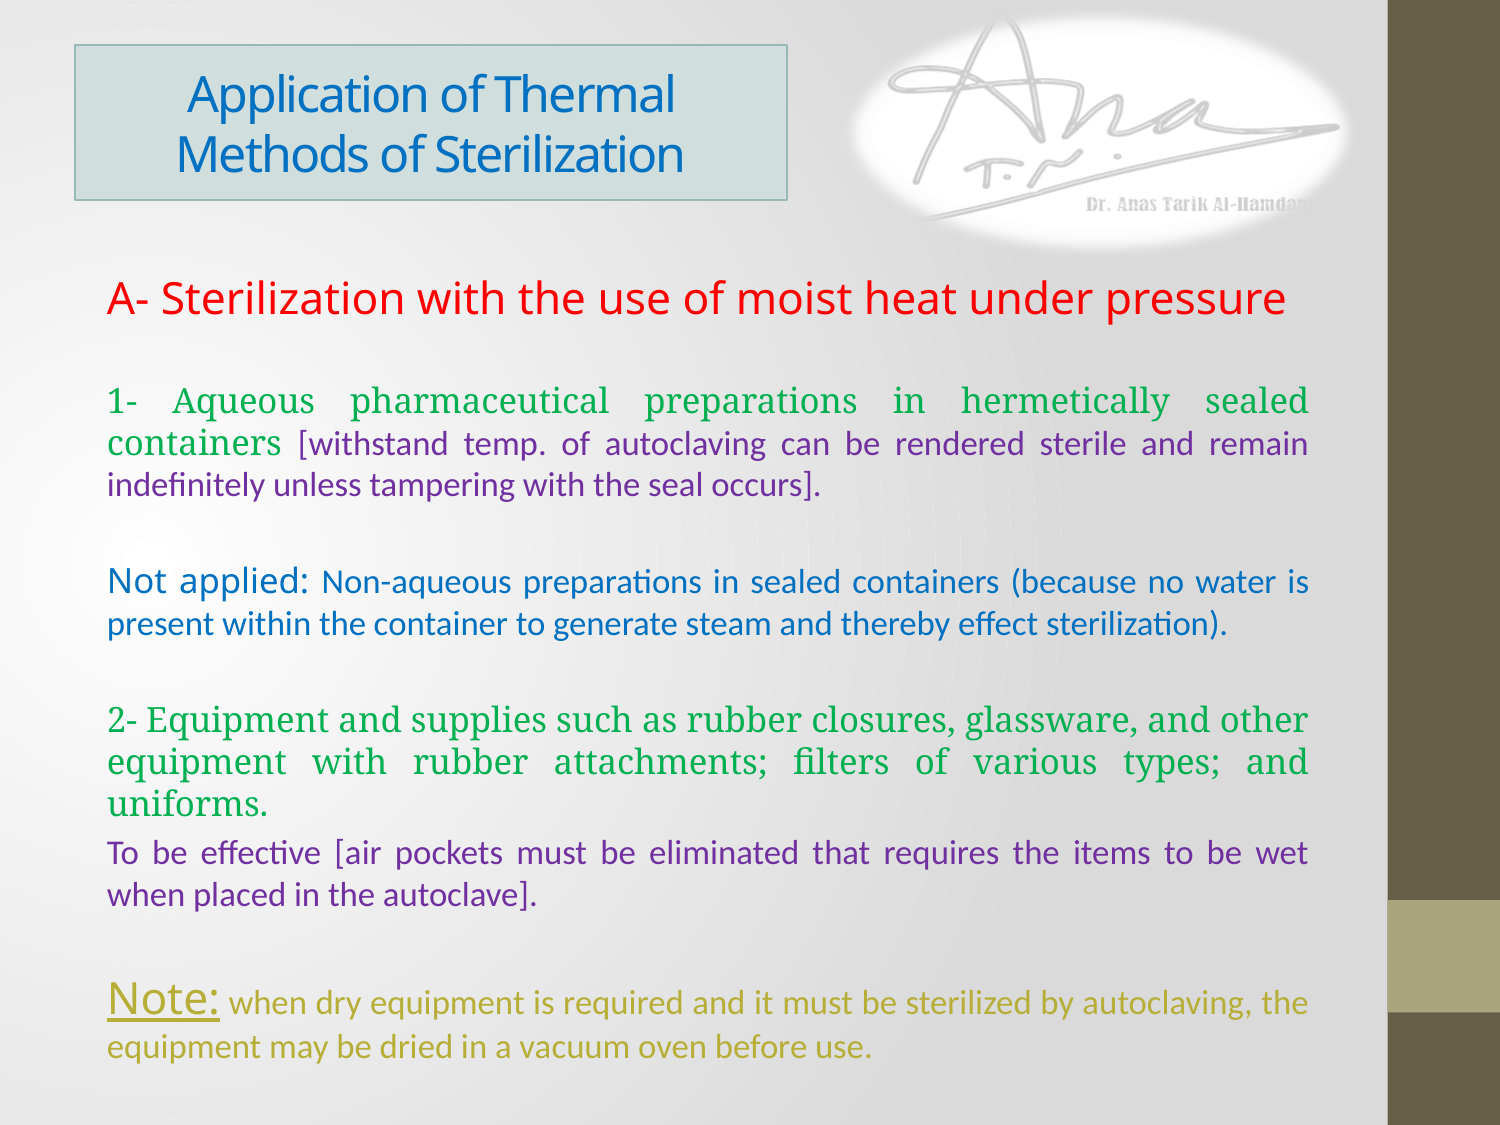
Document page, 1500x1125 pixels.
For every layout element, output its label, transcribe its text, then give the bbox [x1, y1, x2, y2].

list A- Sterilization with the use of moist heat under pressure 1- Aqueous pharmaceutical preparations in hermetically sealed containers [withstand temp. of autoclaving can be rendered sterile and remain indefinitely unless tampering with the seal occurs]. Not applied: Non-aqueous preparations in sealed containers (because no water is present within the container to generate steam and thereby effect sterilization). 2- Equipment and supplies such as rubber closures, glassware, and other equipment with rubber attachments; filters of various types; and uniforms. To be effective [air pockets must be eliminated that requires the items to be wet when placed in the autoclave]. Note: when dry equipment is required and it must be sterilized by autoclaving, the equipment may be dried in a vacuum oven before use. [75, 262, 1325, 1088]
title Application of Thermal Methods of Sterilization [74, 44, 788, 201]
picture [836, 0, 1363, 264]
